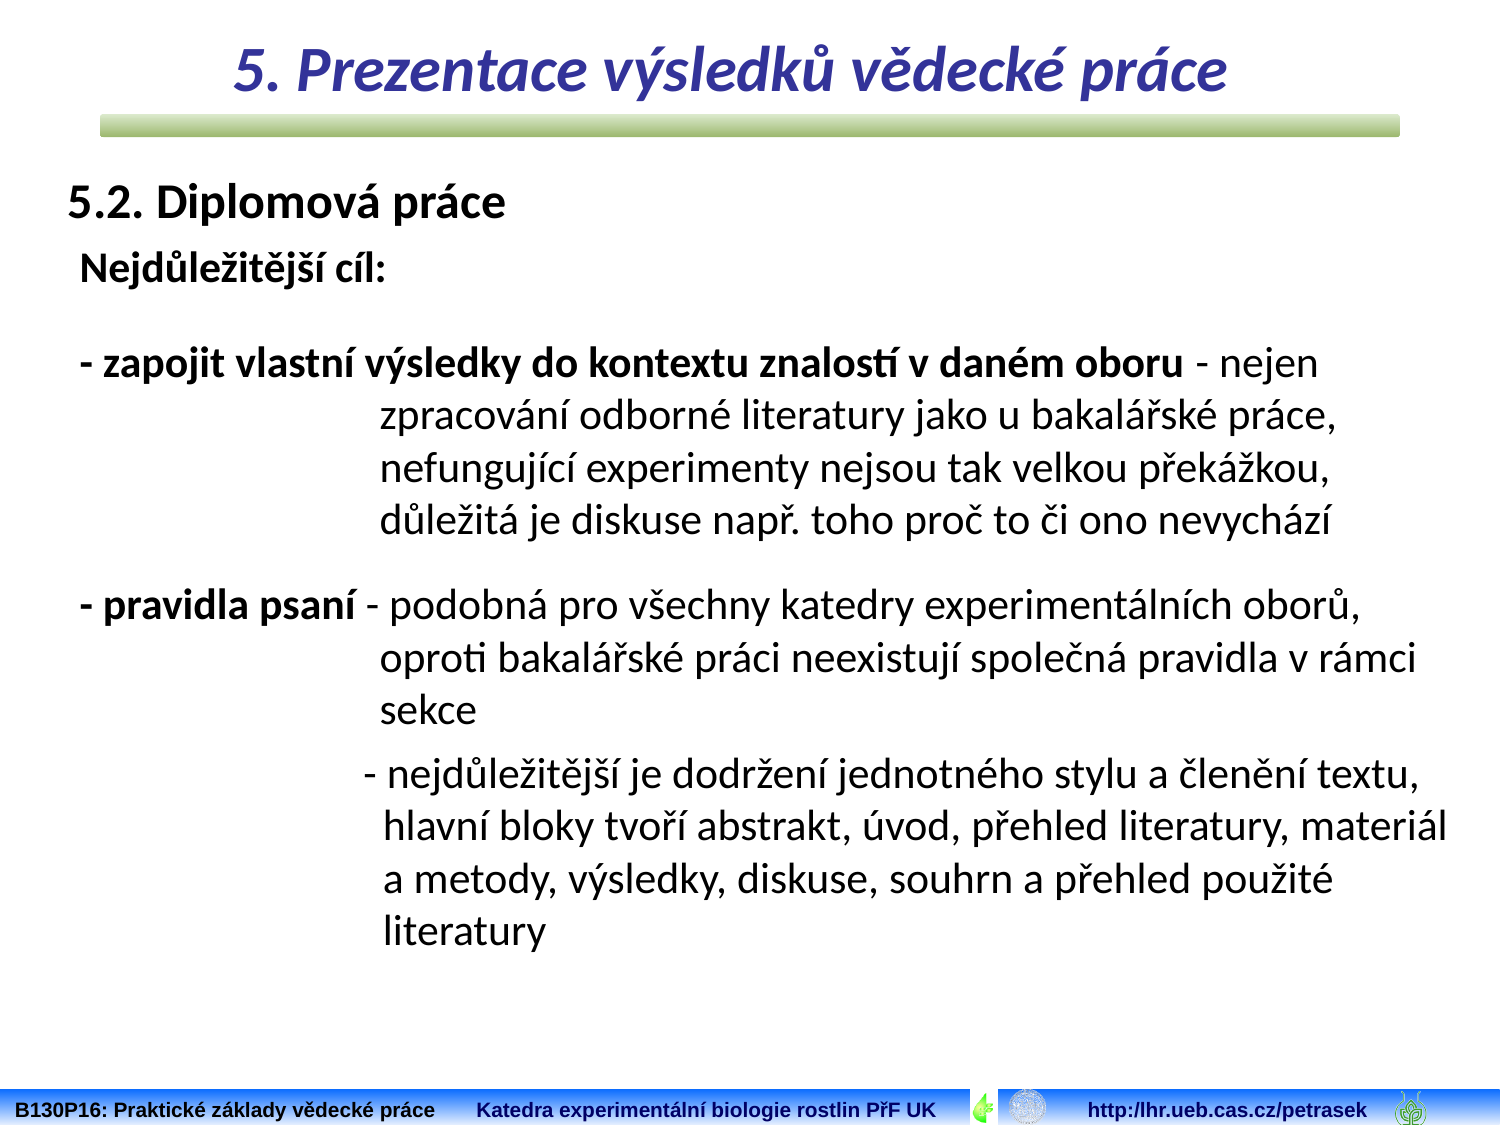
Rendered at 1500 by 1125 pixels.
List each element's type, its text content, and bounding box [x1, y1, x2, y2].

text_box 5. Prezentace výsledků vědecké práce [217, 18, 1244, 111]
text_box - pravidla psaní - podobná pro všechny katedry experimentálních oborů, oproti bakalářské práci neexistují společná pravidla v rámci sekce [64, 568, 1447, 741]
text_box - nejdůležitější je dodržení jednotného stylu a členění textu, hlavní bloky tvoří abstrakt, úvod, přehled literatury, materiál a metody, výsledky, diskuse, souhrn a přehled použité literatury [88, 736, 1471, 962]
text_box - zapojit vlastní výsledky do kontextu znalostí v daném oboru - nejen zpracování odborné literatury jako u bakalářské práce, nefungující experimenty nejsou tak velkou překážkou, důležitá je diskuse např. toho proč to či ono nevychází [64, 326, 1447, 551]
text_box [0, 1088, 1500, 1125]
text_box [98, 111, 1402, 140]
text_box Nejdůležitější cíl: [64, 231, 561, 299]
text_box 5.2. Diplomová práce [53, 160, 533, 236]
